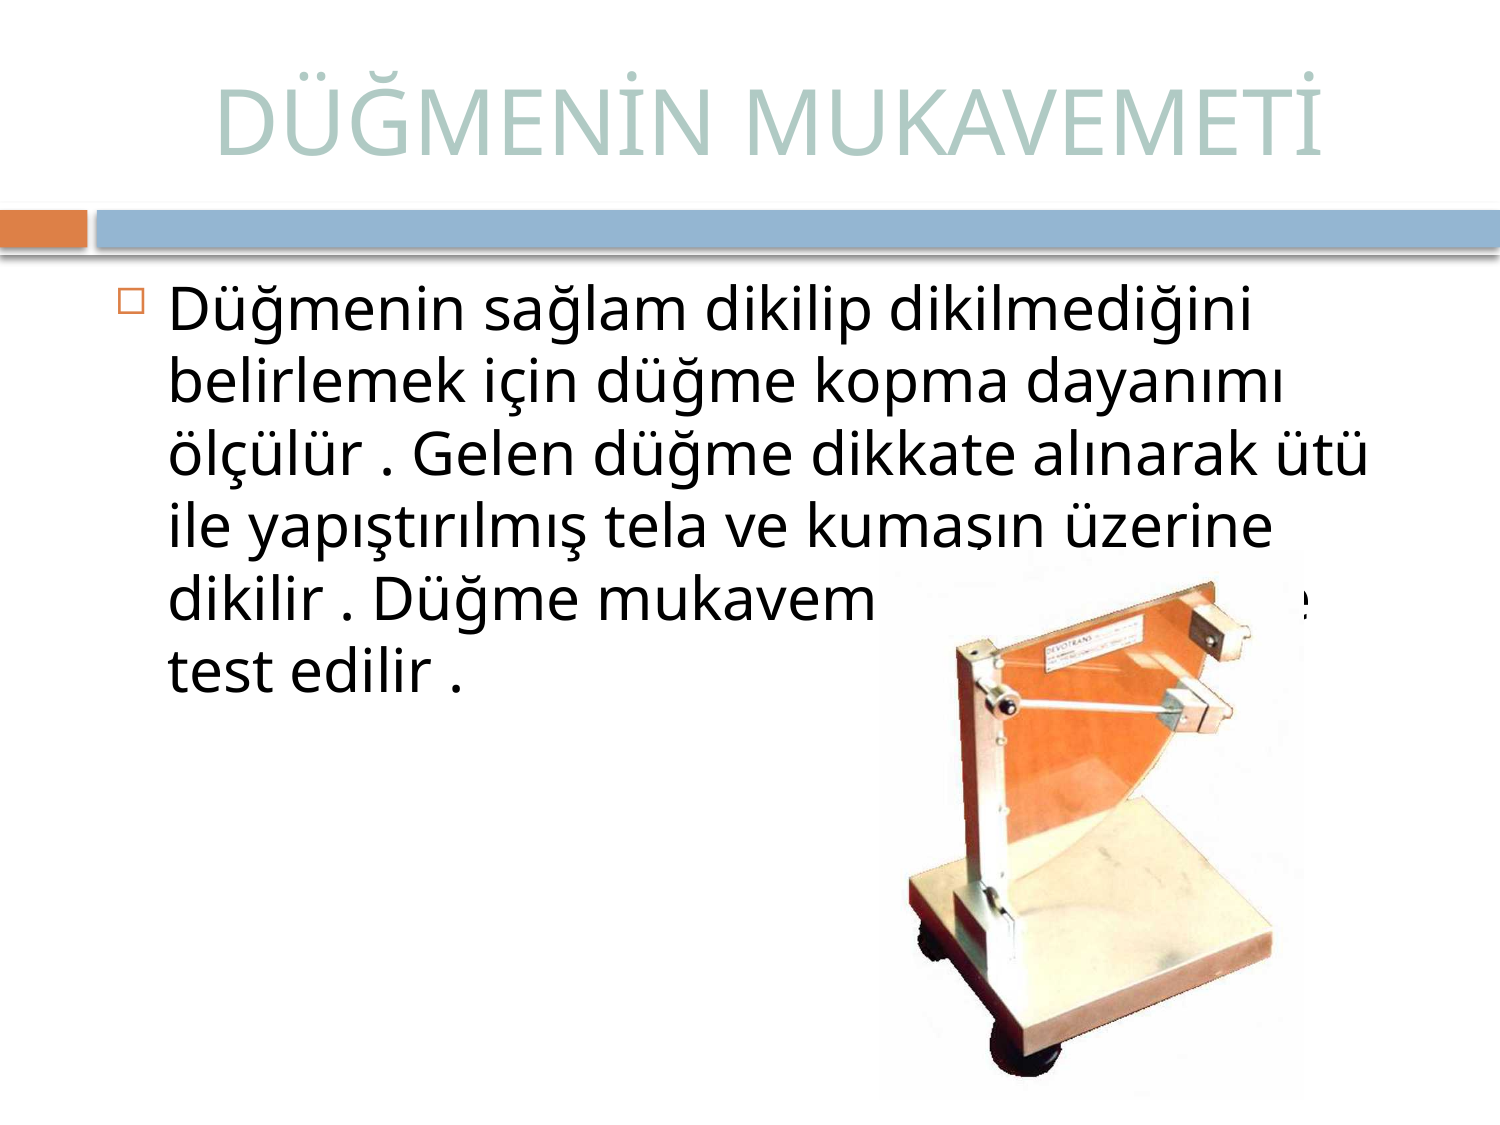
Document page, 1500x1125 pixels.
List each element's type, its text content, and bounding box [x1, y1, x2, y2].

picture [879, 550, 1304, 1101]
title DÜĞMENİN MUKAVEMETİ [100, 37, 1438, 200]
list Düğmenin sağlam dikilip dikilmediğini belirlemek için düğme kopma dayanımı ölçülür . Gelen düğme dikkate alınarak ütü ile yapıştırılmış tela ve kumaşın üzerine dikilir . Düğme mukavemet test cihazı ile test edilir . [100, 262, 1438, 1000]
